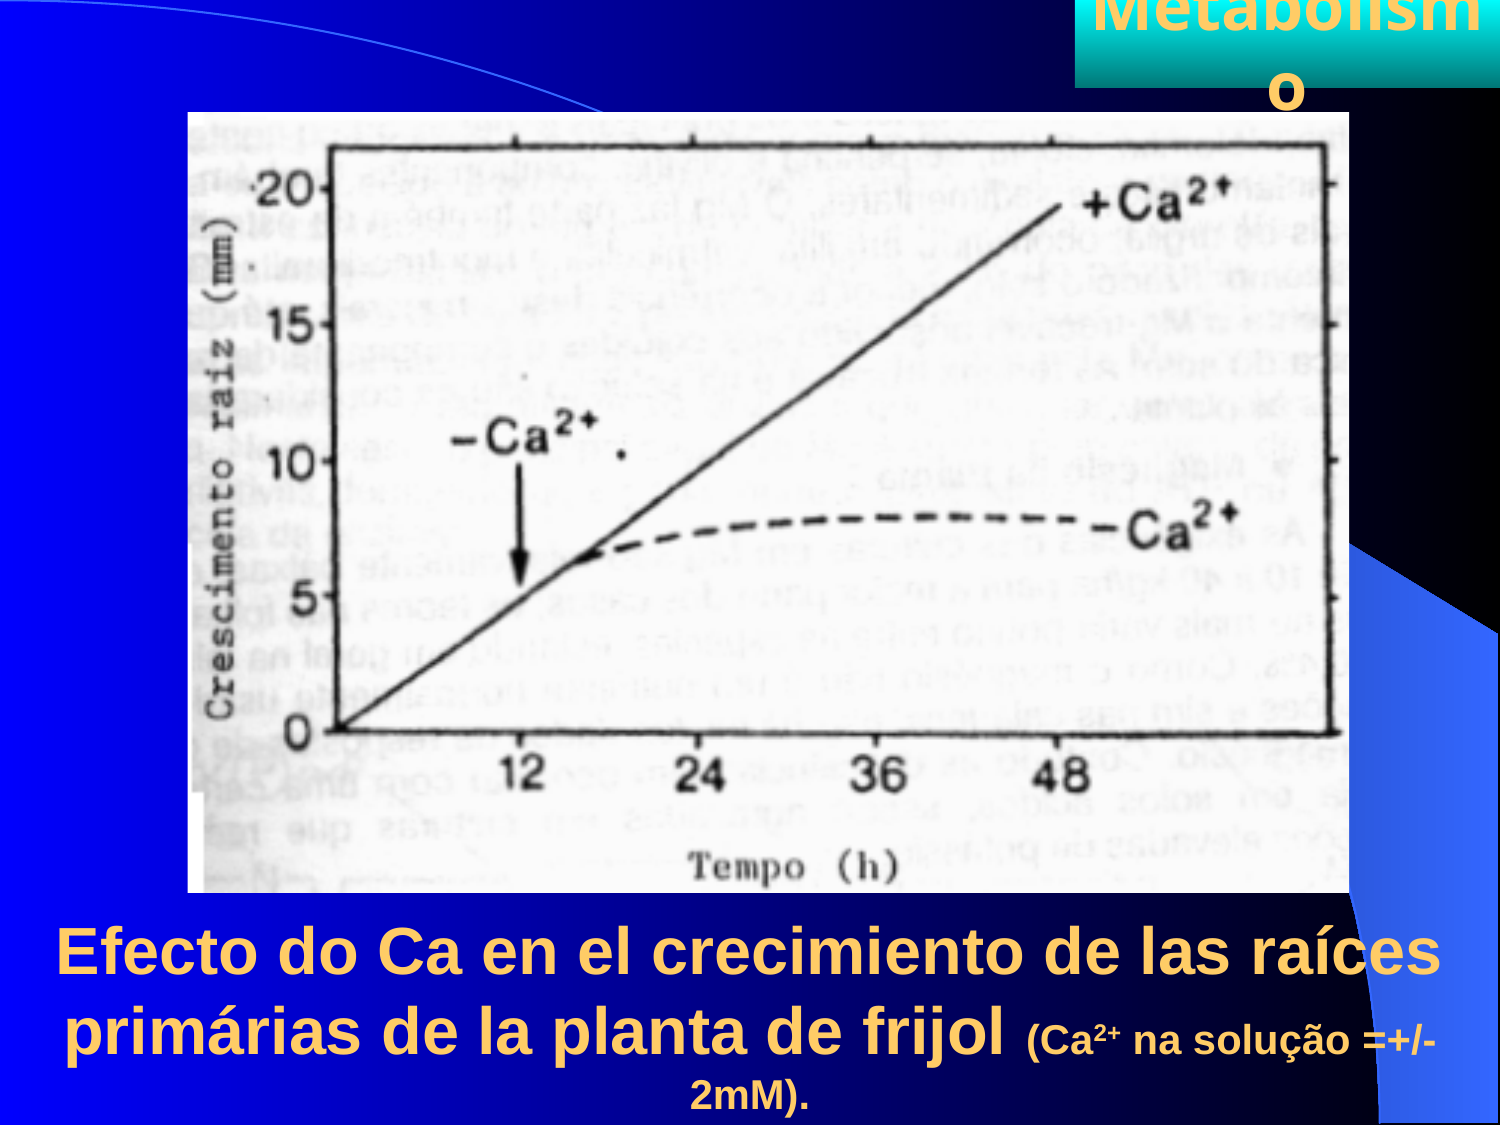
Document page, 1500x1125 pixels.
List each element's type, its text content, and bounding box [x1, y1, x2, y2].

picture [187, 112, 1351, 894]
text_box Metabolismo [1074, 0, 1500, 88]
title Efecto do Ca en el crecimiento de las raíces primárias de la planta de frijol (Ca2+ na solução =+/- 2mM). [0, 899, 1500, 1125]
